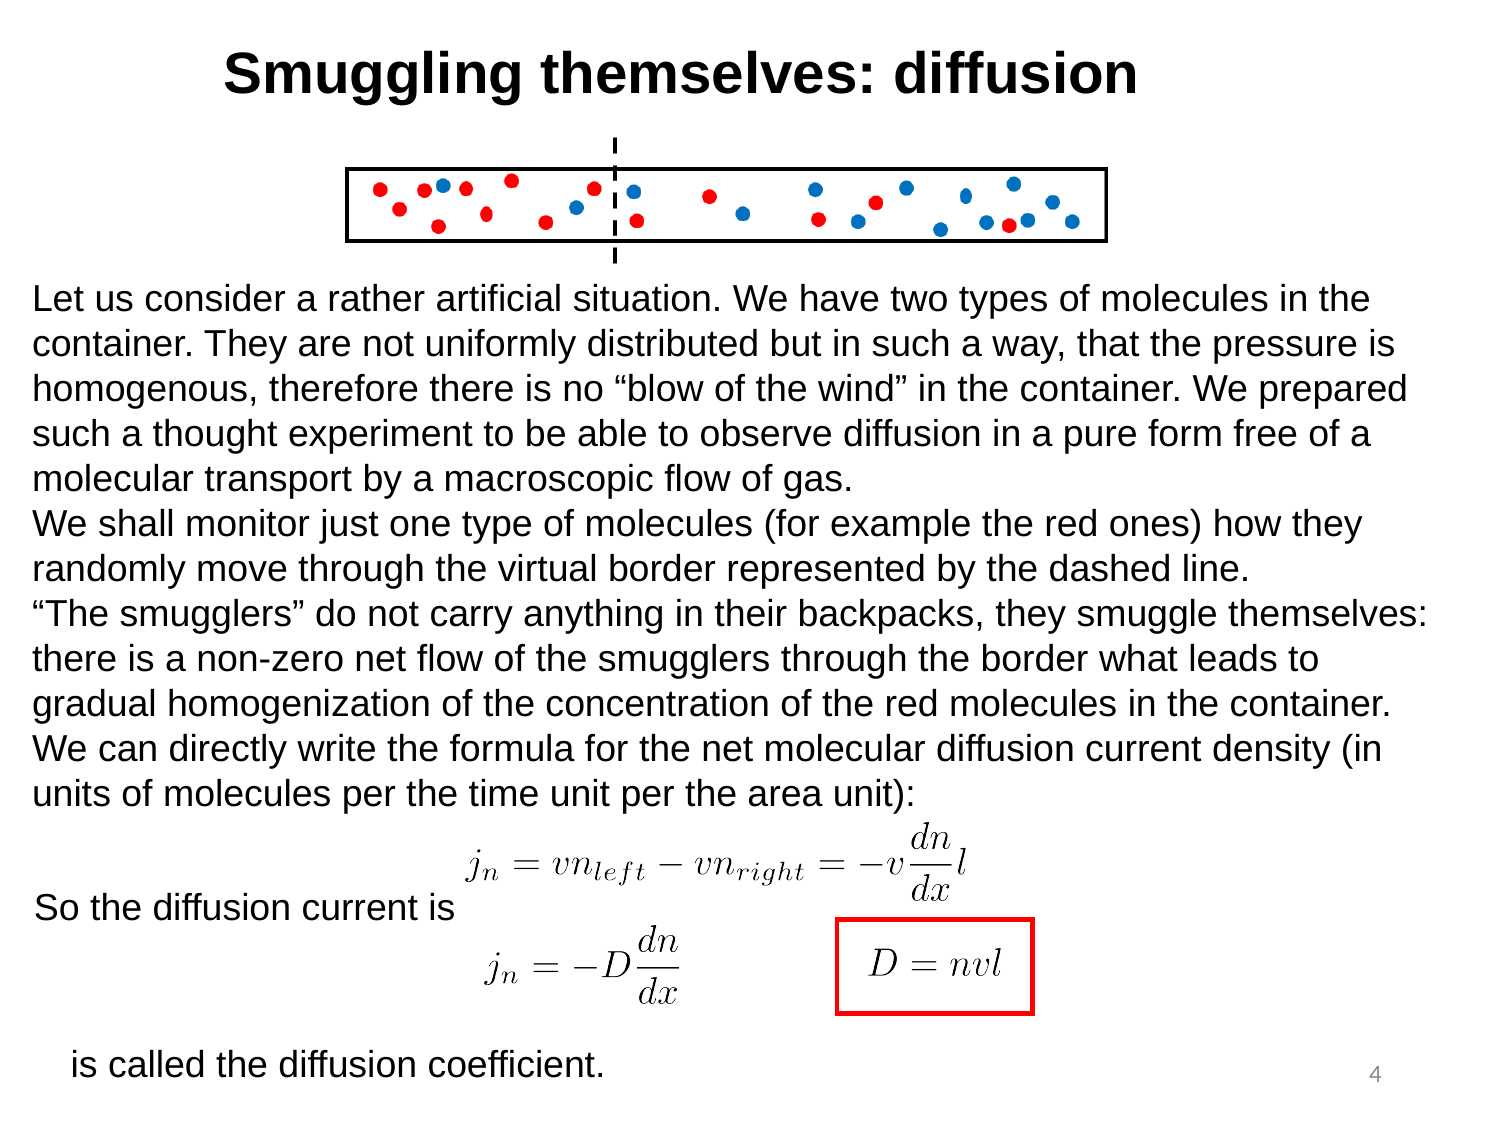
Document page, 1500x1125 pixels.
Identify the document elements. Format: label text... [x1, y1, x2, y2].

slide_number 4 [1059, 1042, 1397, 1103]
picture [345, 137, 1108, 275]
text_box [836, 918, 1033, 1014]
picture [868, 948, 1001, 976]
text_box Smuggling themselves: diffusion [153, 27, 1211, 113]
picture [484, 925, 679, 1004]
text_box Let us consider a rather artificial situation. We have two types of molecules in the container. They are not uniformly distributed but in such a way, that the pressure is homogenous, therefore there is no “blow of the wind” in the container. We prepared such a thought experiment to be able to observe diffusion in a pure form free of a molecular transport by a macroscopic flow of gas. We shall monitor just one type of molecules (for example the red ones) how they randomly move through the virtual border represented by the dashed line. “The smugglers” do not carry anything in their backpacks, they smuggle themselves: there is a non-zero net flow of the smugglers through the border what leads to gradual homogenization of the concentration of the red molecules in the container. We can directly write the formula for the net molecular diffusion current density (in units of molecules per the time unit per the area unit): [17, 266, 1469, 822]
text_box So the diffusion current is [19, 875, 1455, 936]
picture [465, 822, 966, 901]
